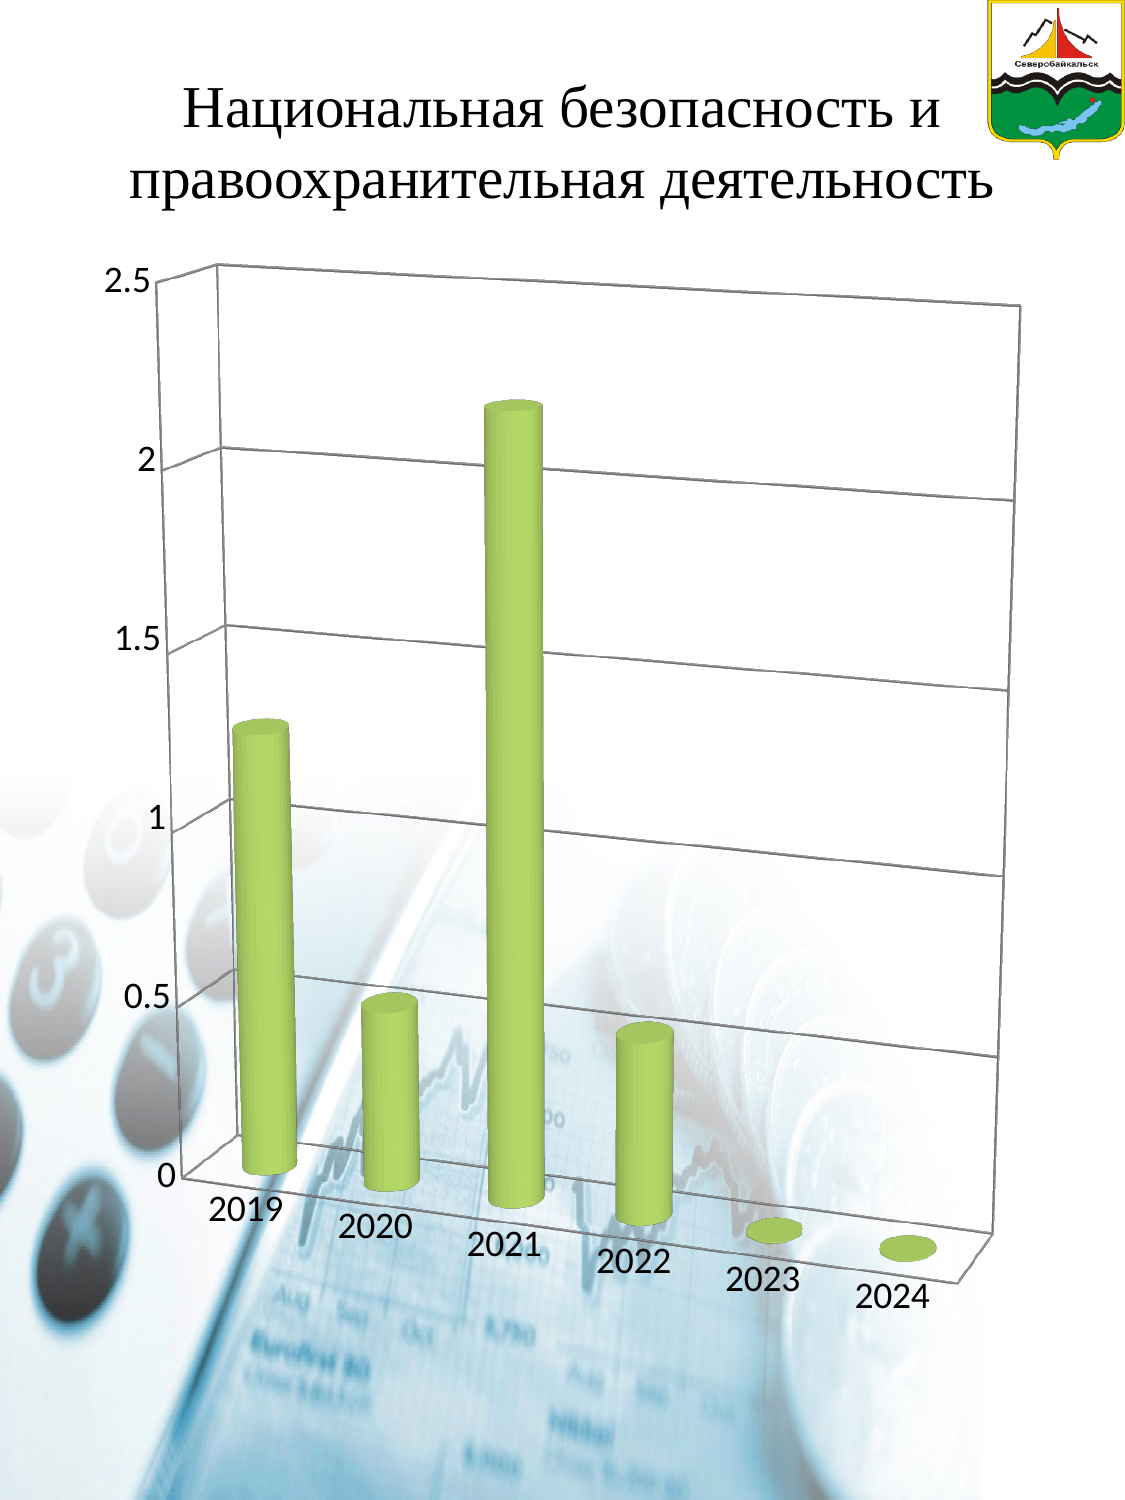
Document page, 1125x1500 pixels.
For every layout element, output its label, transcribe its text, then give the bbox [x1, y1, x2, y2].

title Национальная безопасность и правоохранительная деятельность [56, 60, 1069, 219]
picture [0, 0, 1125, 1500]
chart [56, 241, 1069, 1341]
